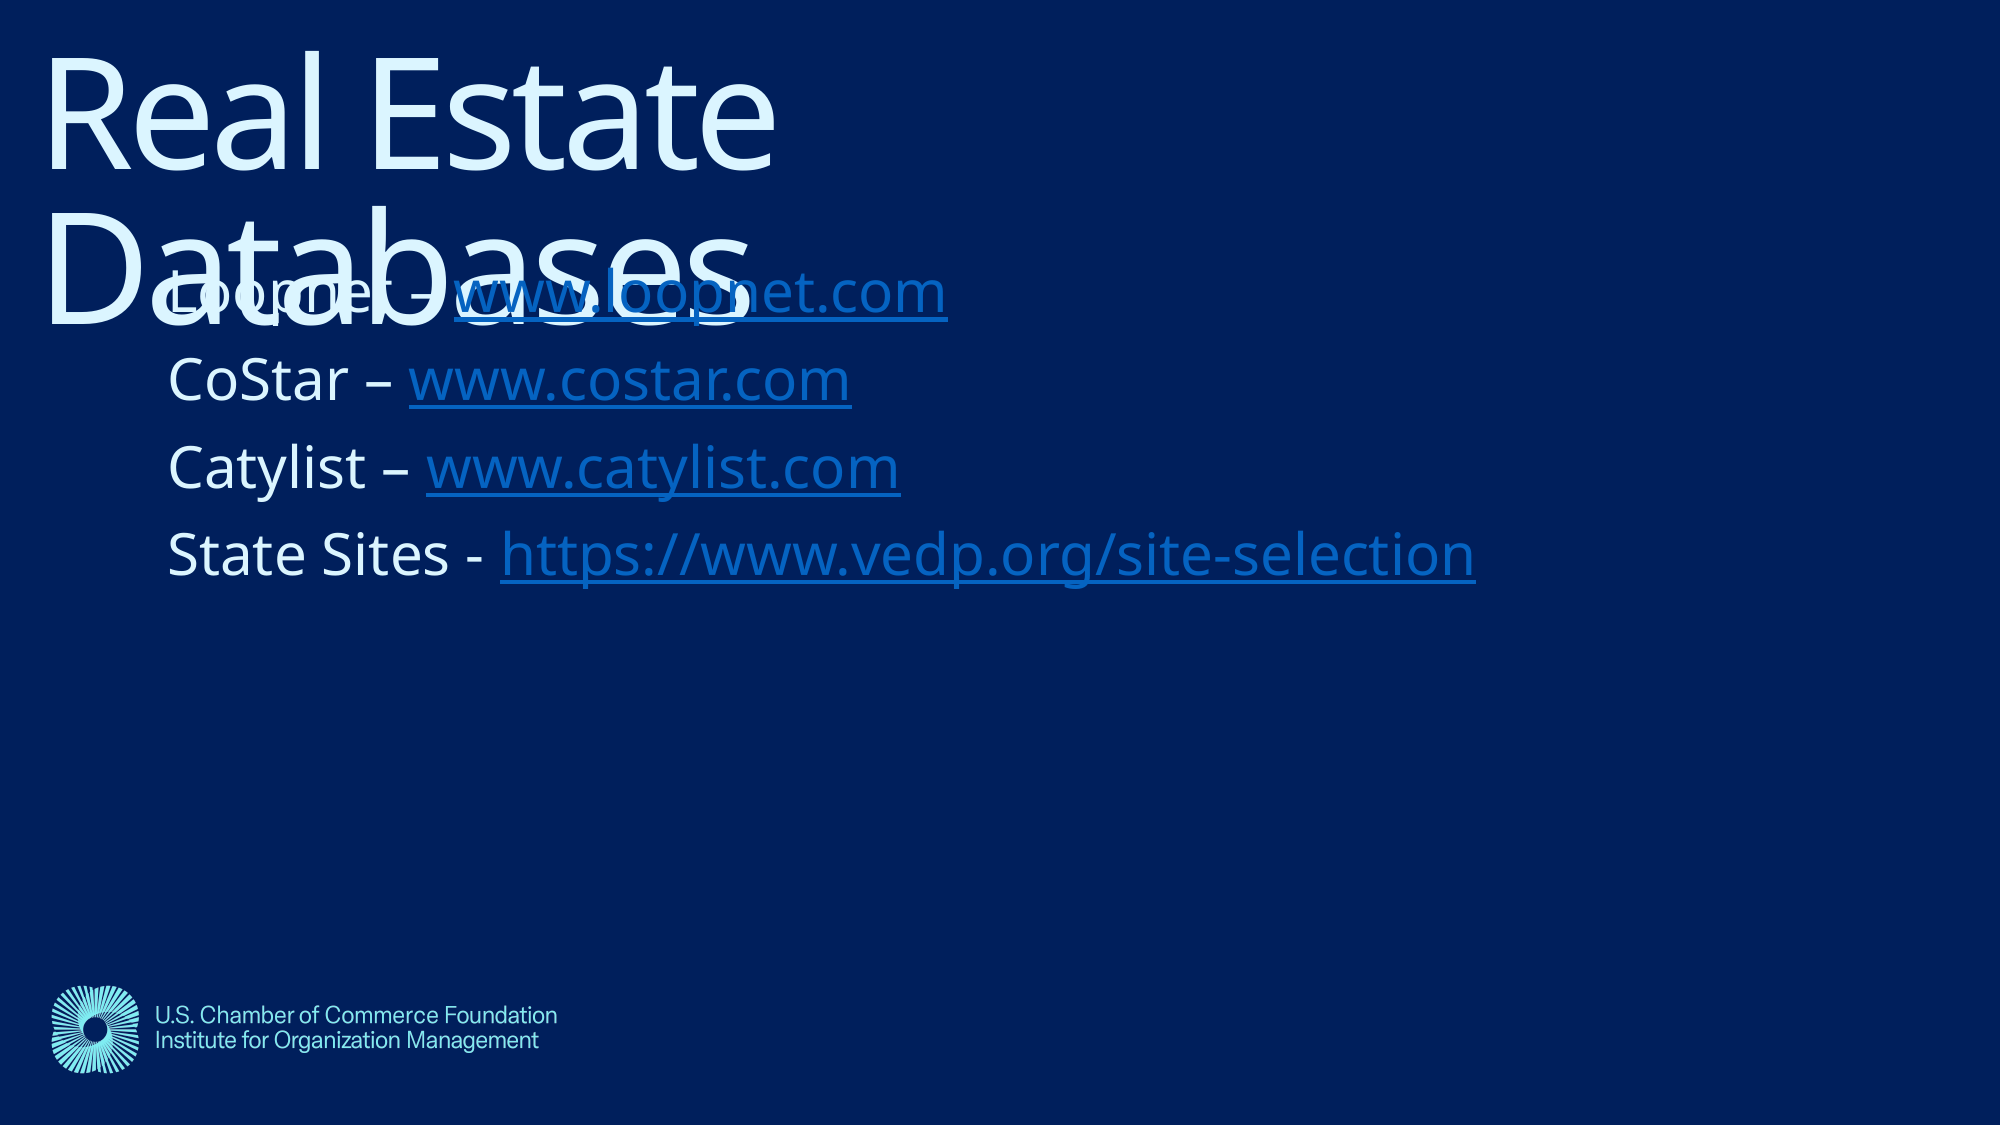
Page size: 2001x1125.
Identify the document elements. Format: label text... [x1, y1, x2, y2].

title Real Estate Databases [0, 0, 1500, 179]
list Loopnet – www.loopnet.com CoStar – www.costar.com Catylist – www.catylist.com State Sites - https://www.vedp.org/site-selection [122, 179, 1500, 810]
picture [8, 942, 600, 1117]
